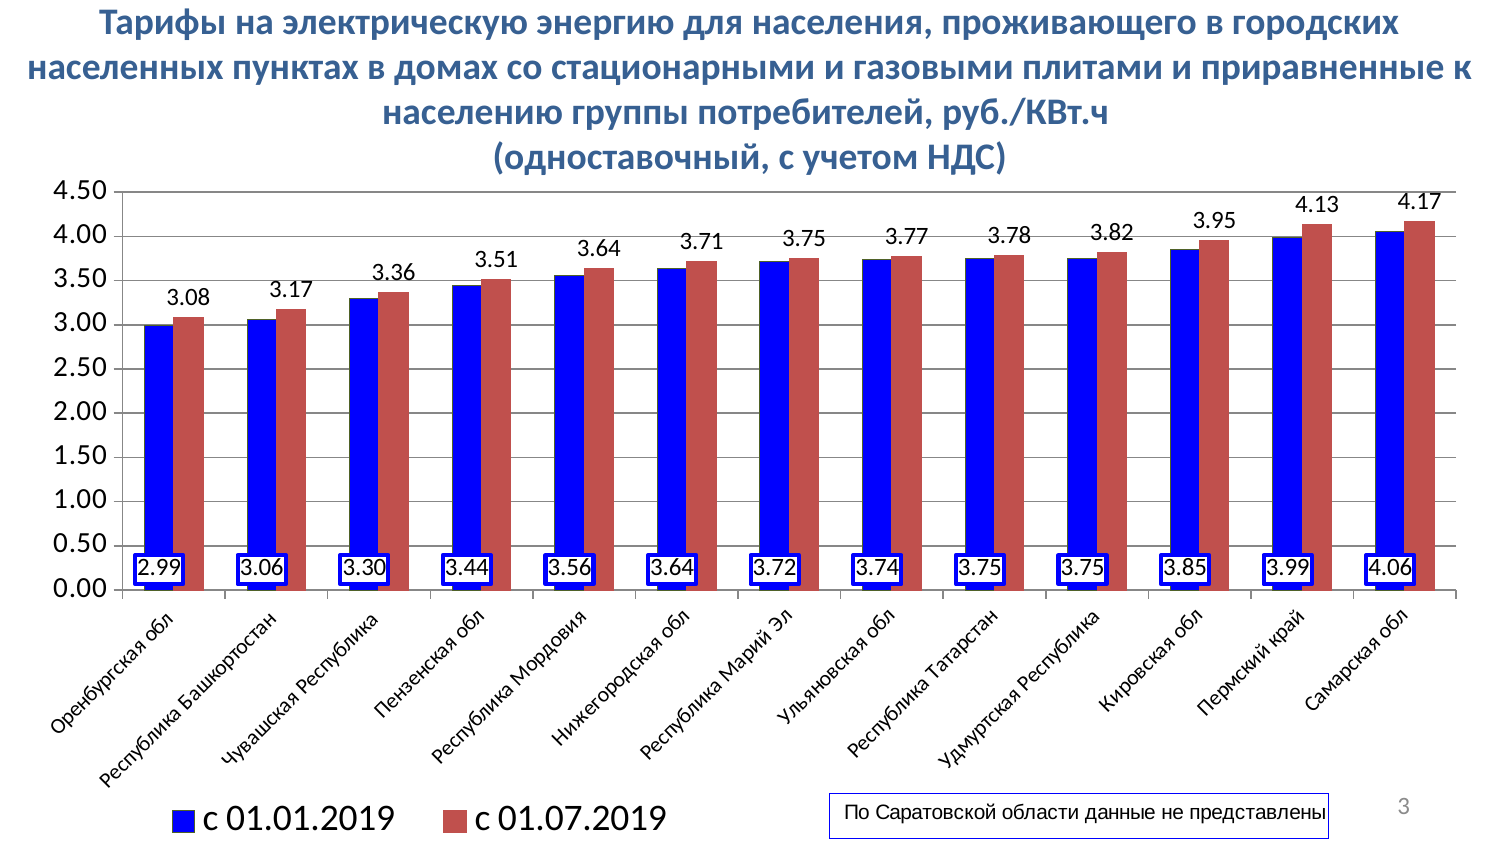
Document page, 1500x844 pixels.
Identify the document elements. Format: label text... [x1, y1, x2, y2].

title Тарифы на электрическую энергию для населения, проживающего в городских населенных пунктах в домах со стационарными и газовыми плитами и приравненные к населению группы потребителей, руб./КВт.ч (одноставочный, с учетом НДС) [0, 0, 1500, 174]
chart [17, 173, 1459, 844]
